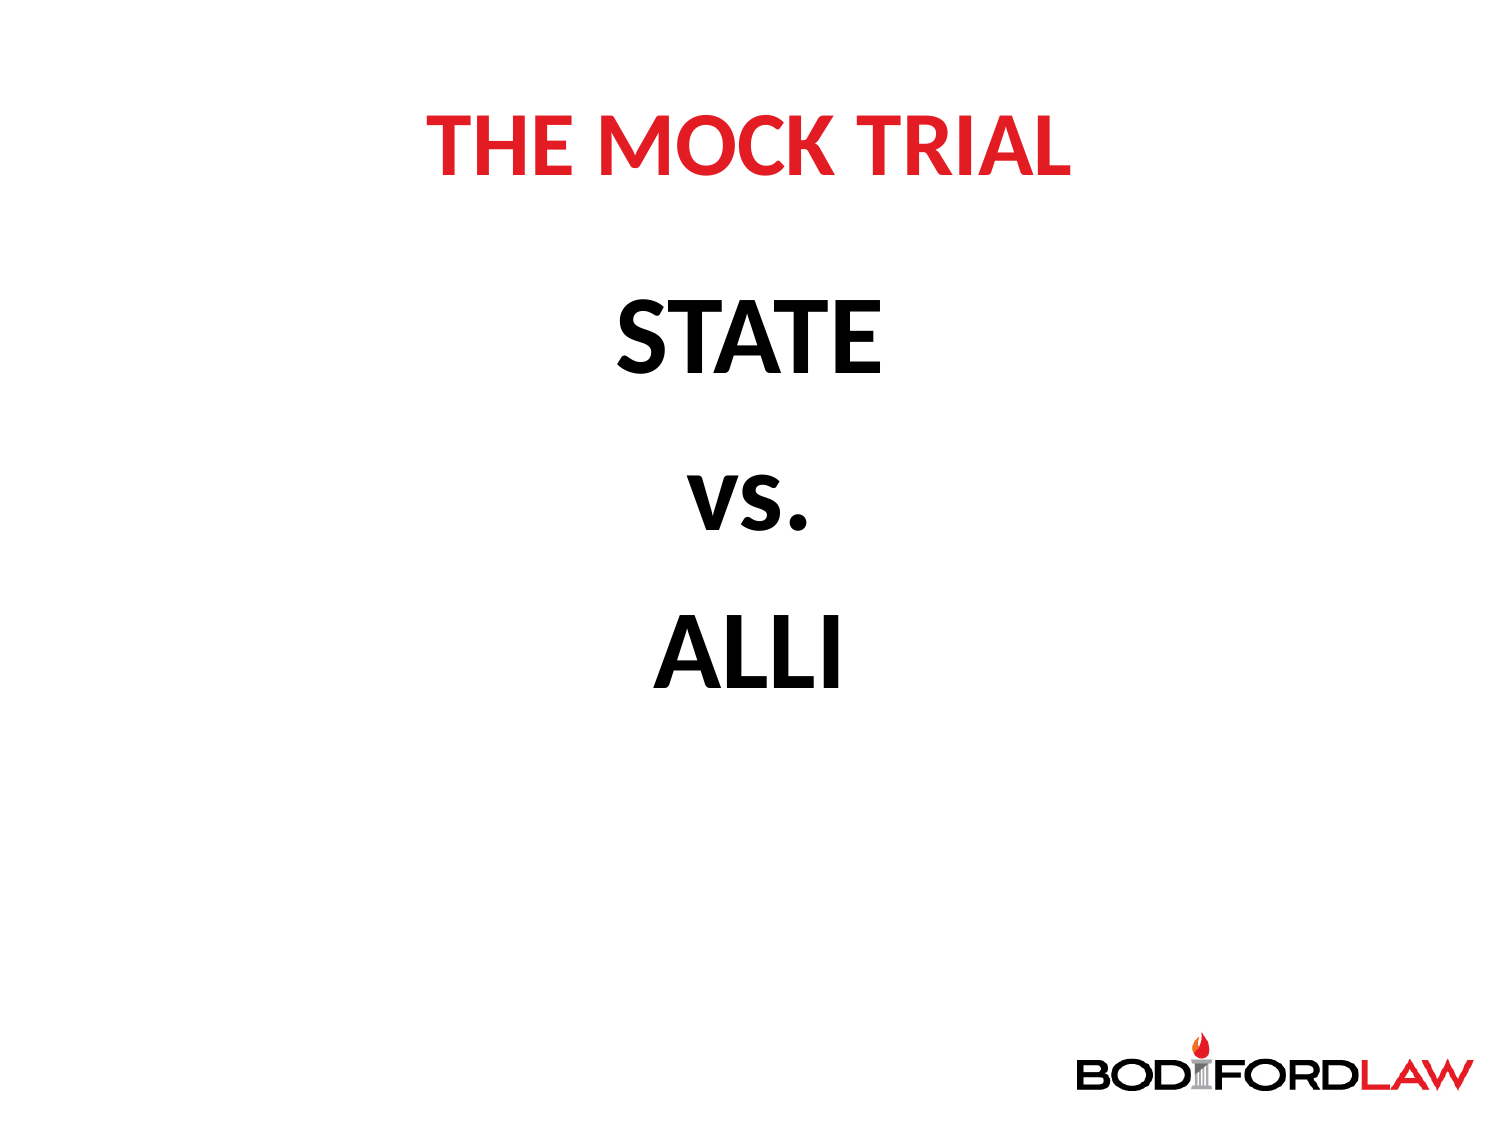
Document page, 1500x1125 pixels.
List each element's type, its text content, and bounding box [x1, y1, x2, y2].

list STATE vs. ALLI [75, 253, 1425, 996]
title THE MOCK TRIAL [75, 45, 1425, 233]
picture [1049, 1021, 1500, 1106]
